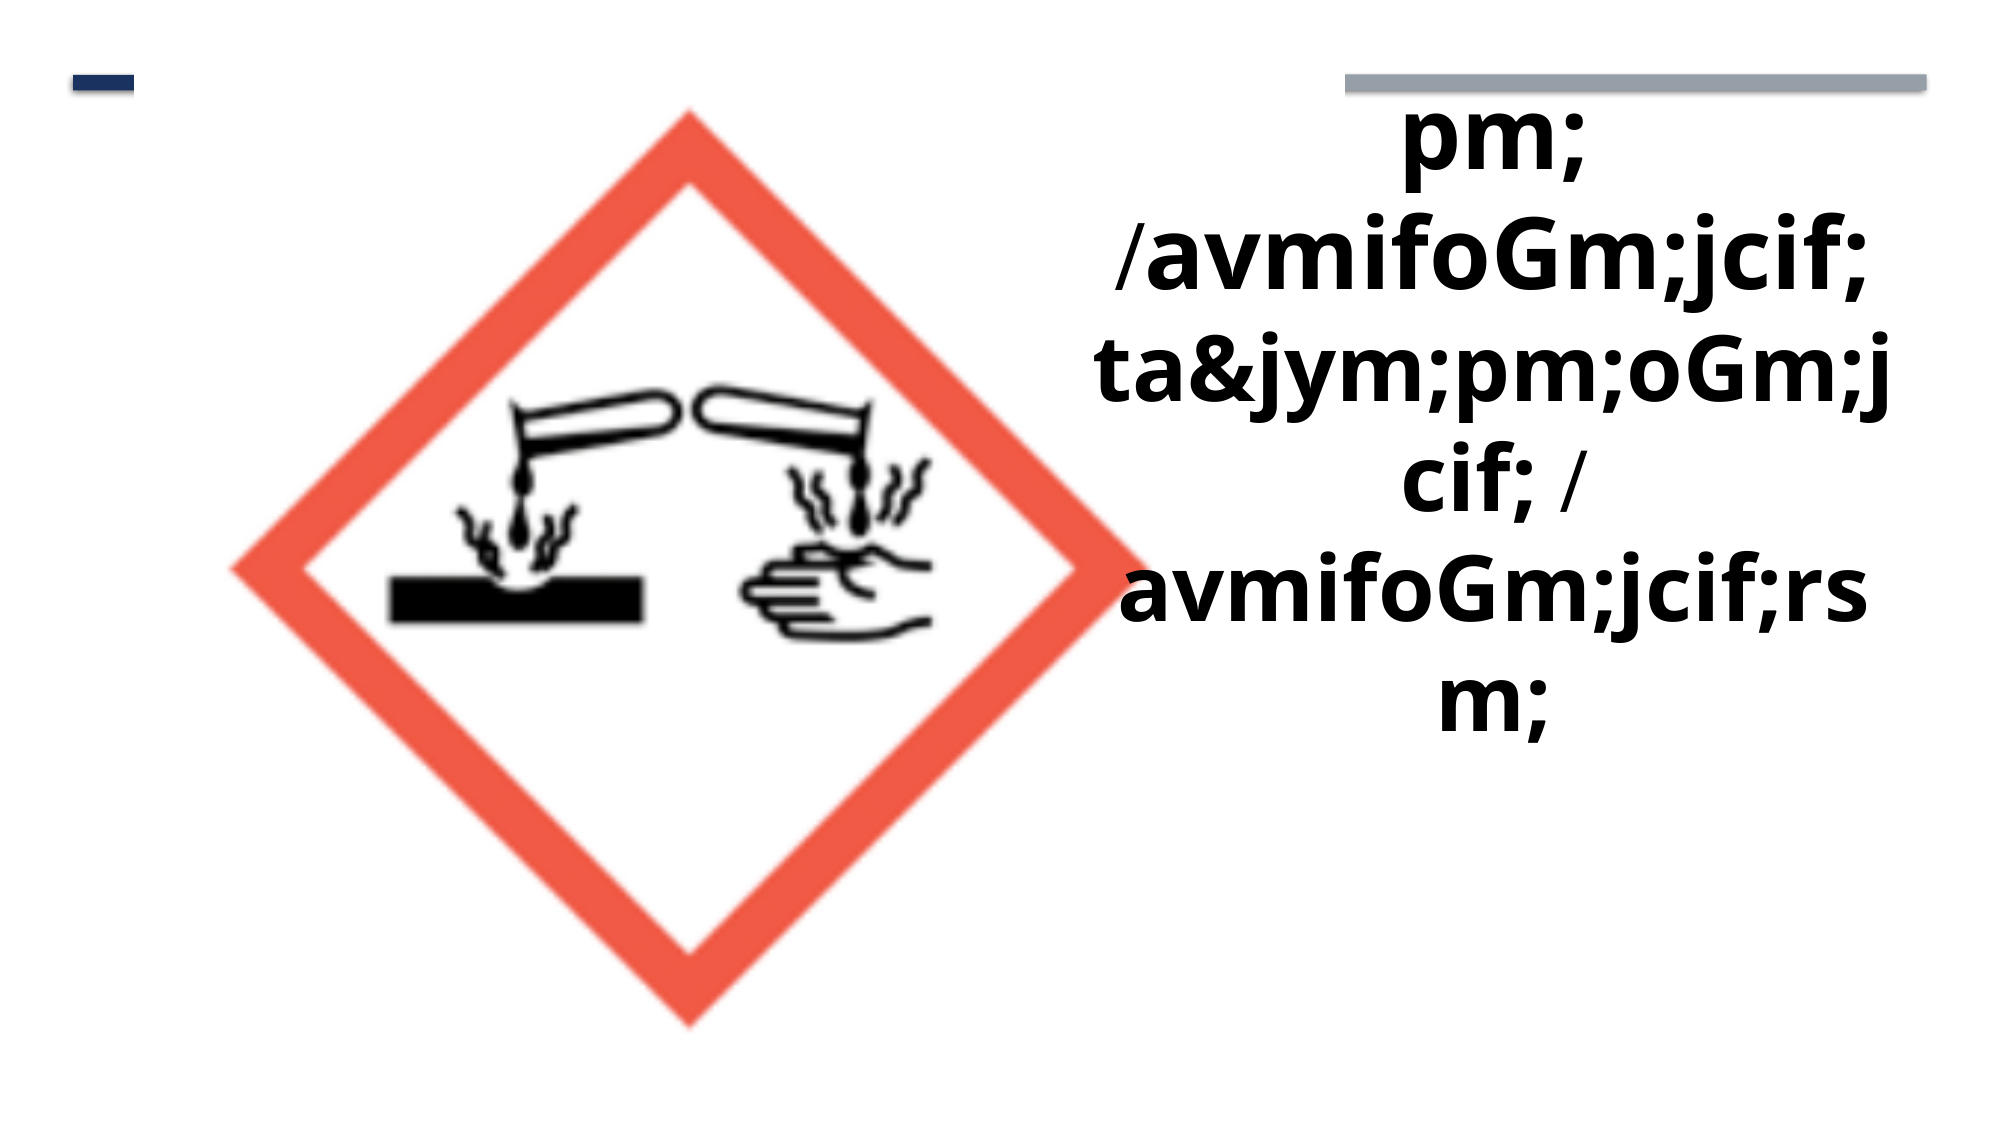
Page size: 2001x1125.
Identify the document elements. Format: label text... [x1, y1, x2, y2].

text_box pm; /avmifoGm;jcif; ta&jym;pm;oGm;jcif; / avmifoGm;jcif;rsm; [1346, 62, 1911, 757]
picture [134, 61, 1346, 1063]
